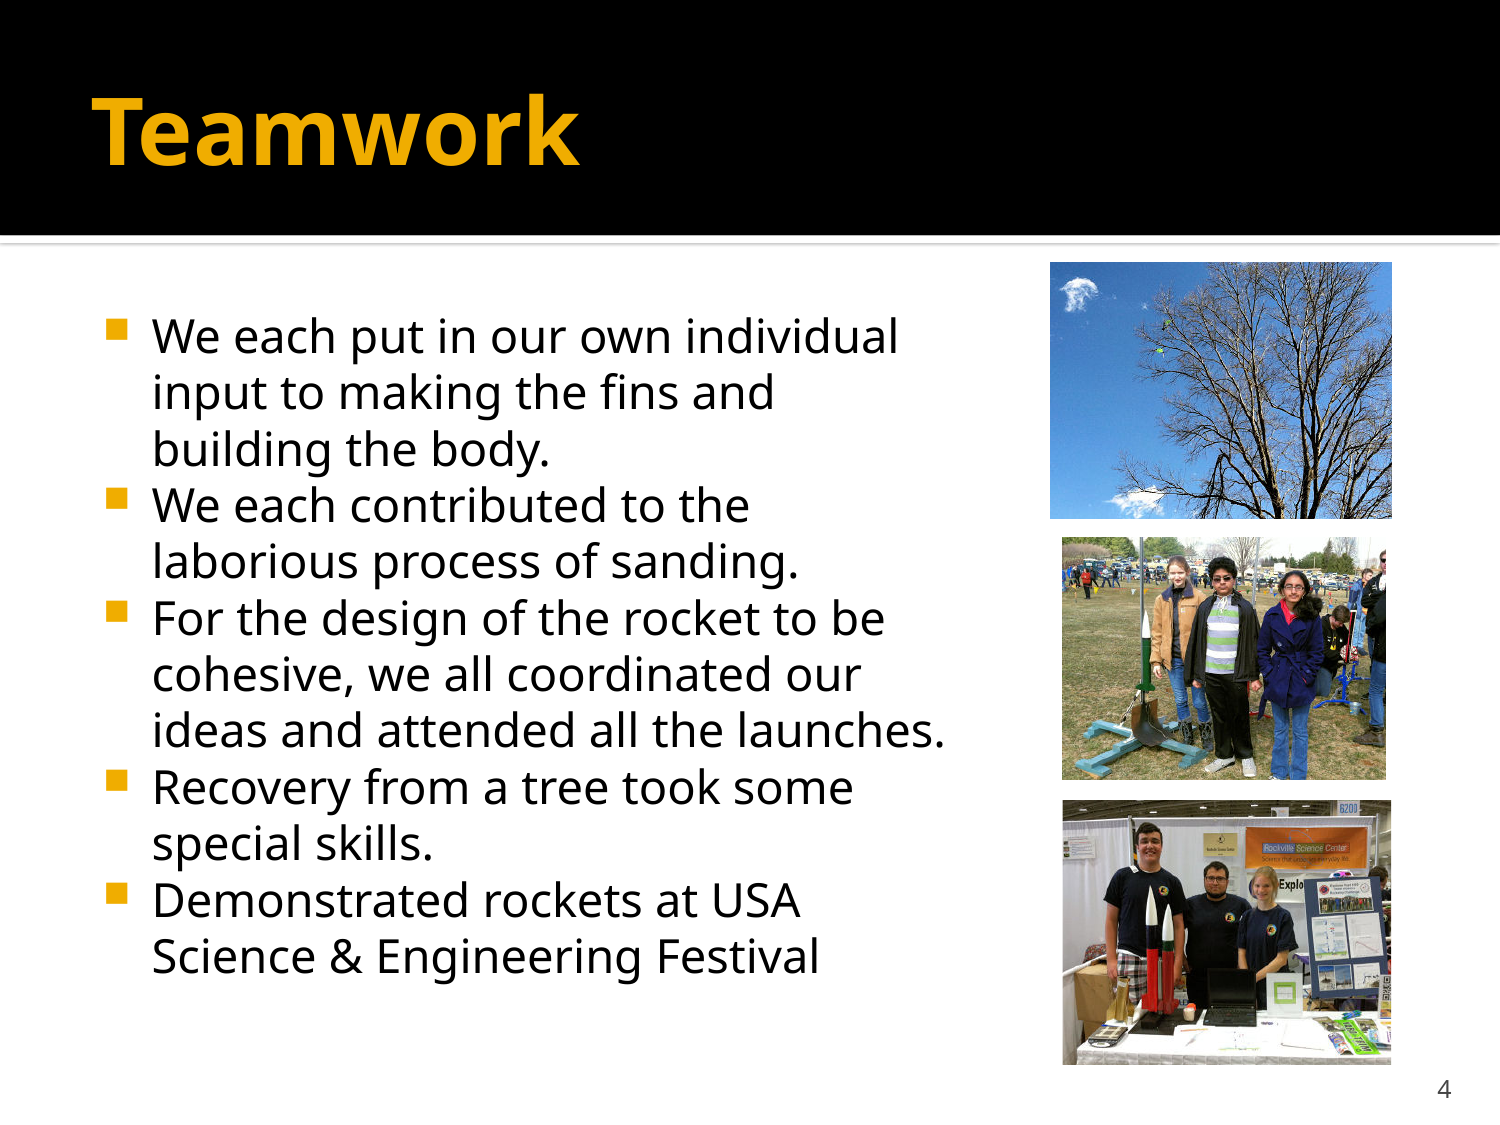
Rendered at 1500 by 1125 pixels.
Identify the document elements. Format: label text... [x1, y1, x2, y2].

picture [1062, 537, 1386, 780]
list We each put in our own individual input to making the fins and building the body. We each contributed to the laborious process of sanding. For the design of the rocket to be cohesive, we all coordinated our ideas and attended all the launches. Recovery from a tree took some special skills. Demonstrated rockets at USA Science & Engineering Festival [75, 291, 963, 1050]
picture [1049, 262, 1392, 519]
picture [1062, 799, 1392, 1065]
slide_number 4 [1345, 1062, 1467, 1108]
title Teamwork [75, 25, 1425, 231]
